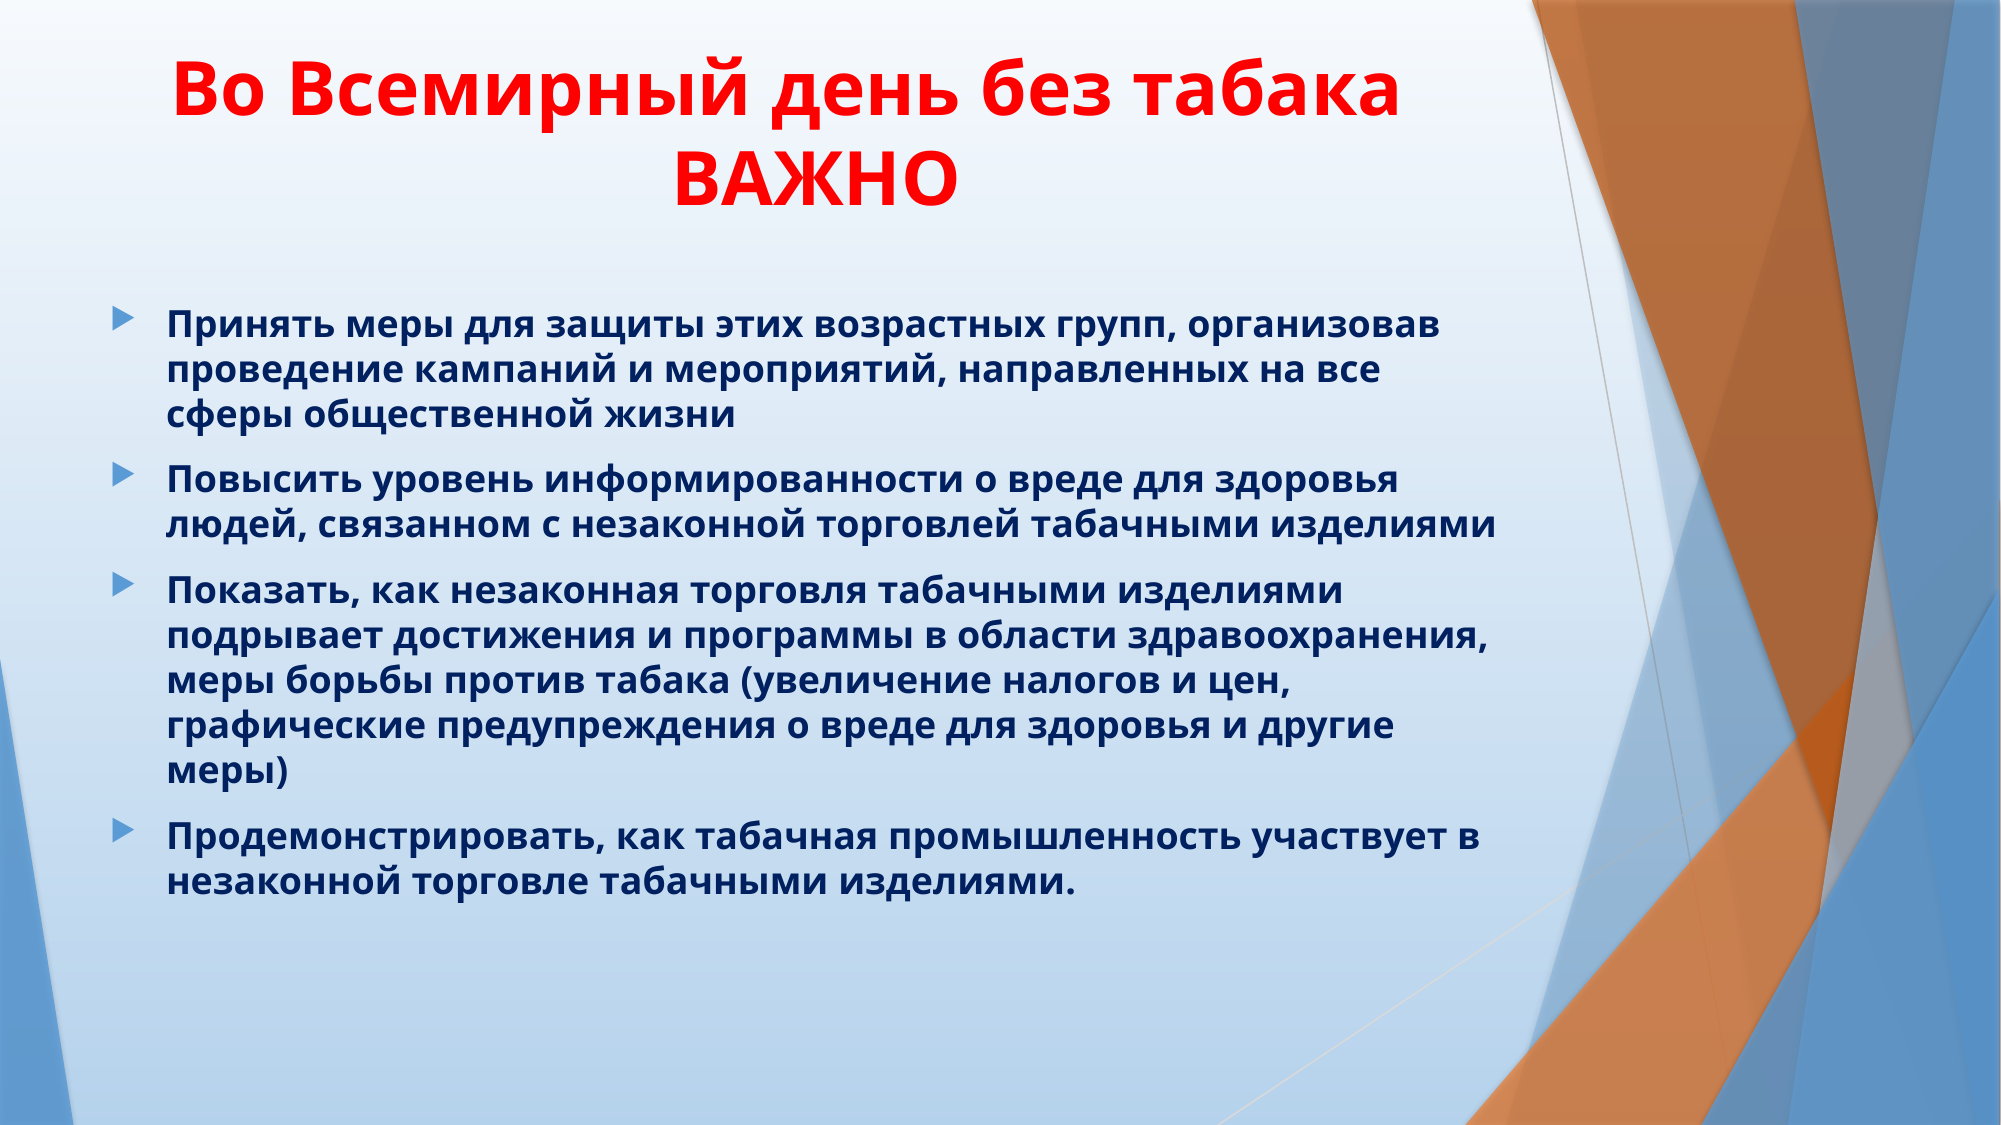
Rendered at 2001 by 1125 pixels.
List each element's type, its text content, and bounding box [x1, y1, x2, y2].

title Во Всемирный день без табака ВАЖНО [111, 33, 1522, 292]
list Принять меры для защиты этих возрастных групп, организовав проведение кампаний и мероприятий, направленных на все сферы общественной жизни Повысить уровень информированности о вреде для здоровья людей, связанном с незаконной торговлей табачными изделиями Показать, как незаконная торговля табачными изделиями подрывает достижения и программы в области здравоохранения, меры борьбы против табака (увеличение налогов и цен, графические предупреждения о вреде для здоровья и другие меры) Продемонстрировать, как табачная промышленность участвует в незаконной торговле табачными изделиями. [94, 292, 1522, 1096]
